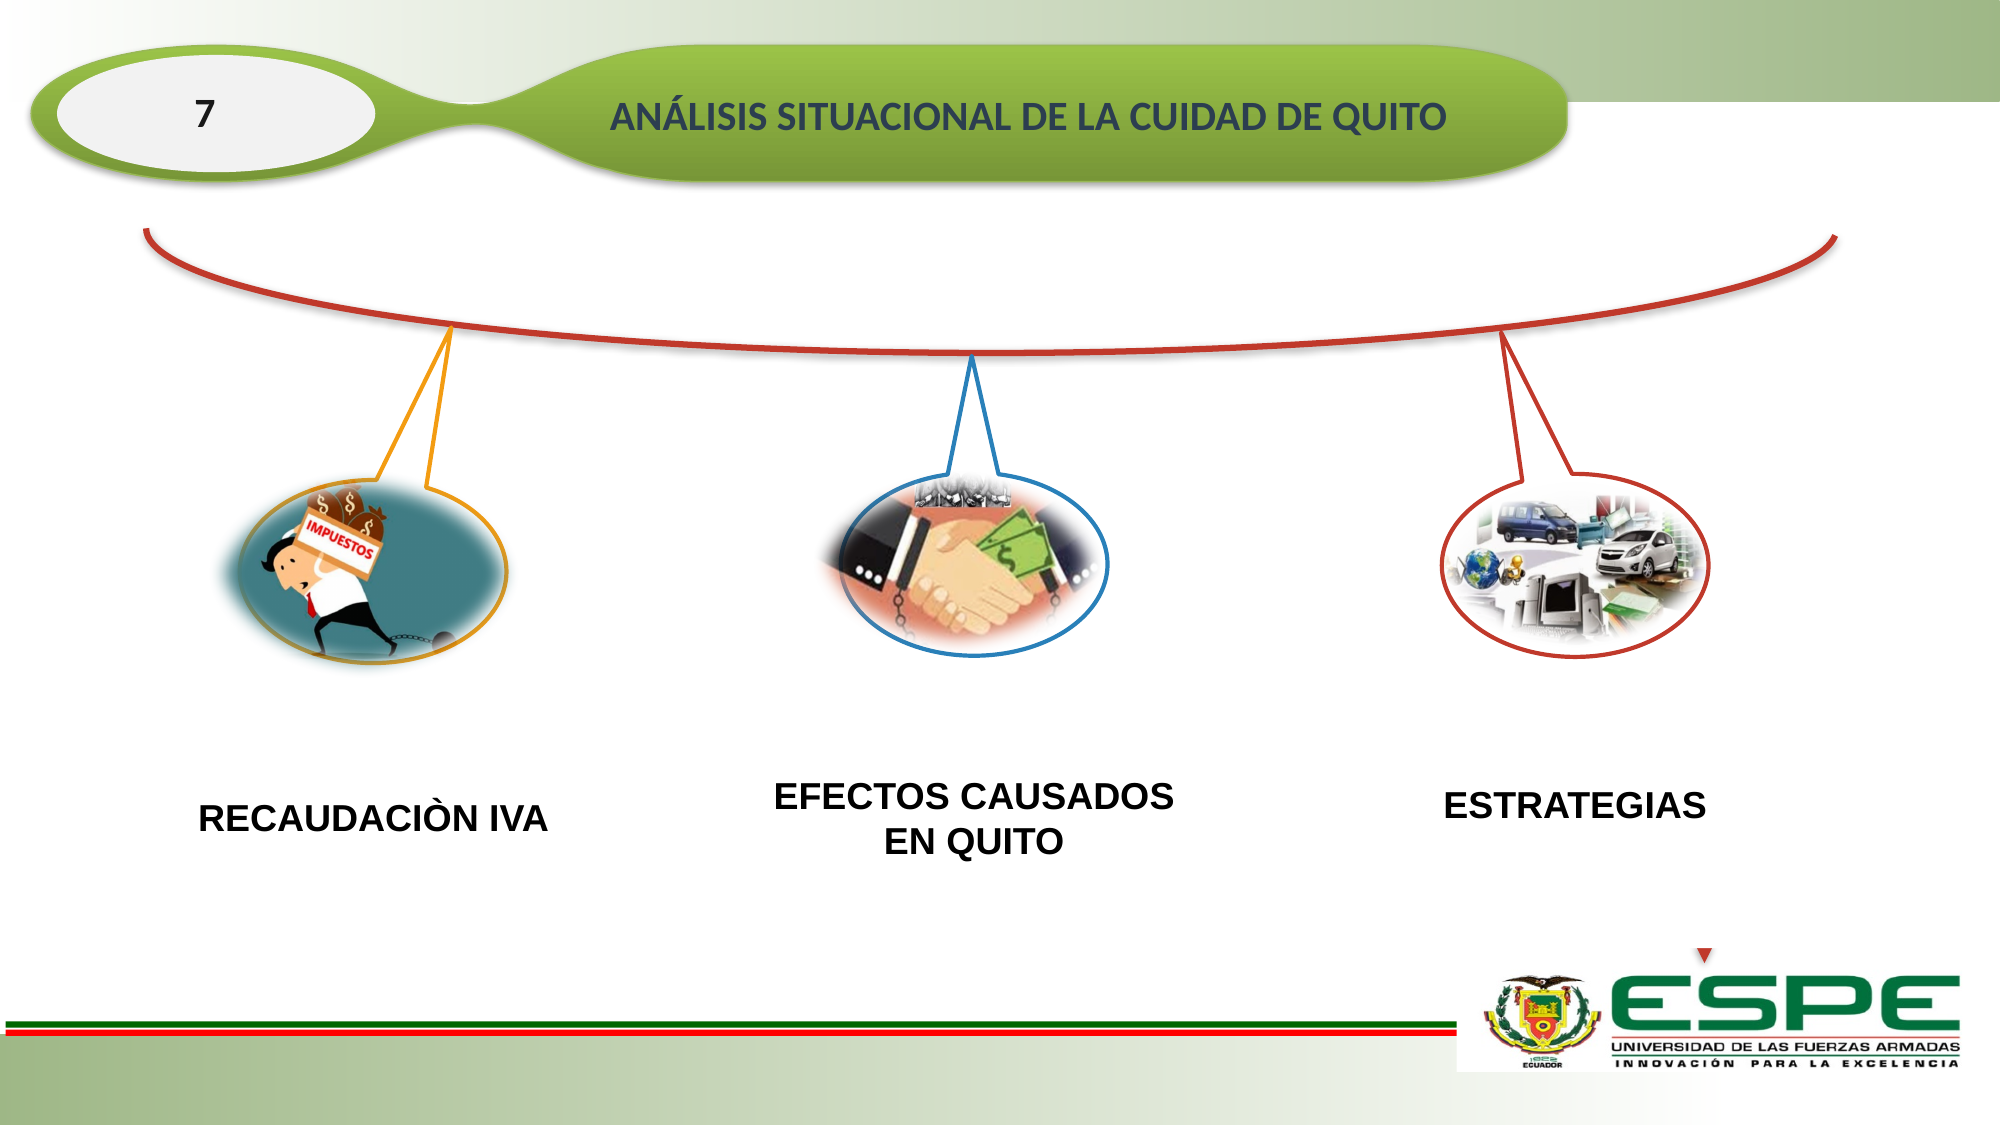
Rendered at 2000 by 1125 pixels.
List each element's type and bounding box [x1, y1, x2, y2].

text_box [30, 4, 1568, 223]
picture [1456, 968, 1993, 1072]
picture [807, 468, 1108, 658]
picture [204, 467, 524, 681]
text_box [93, 103, 1841, 987]
